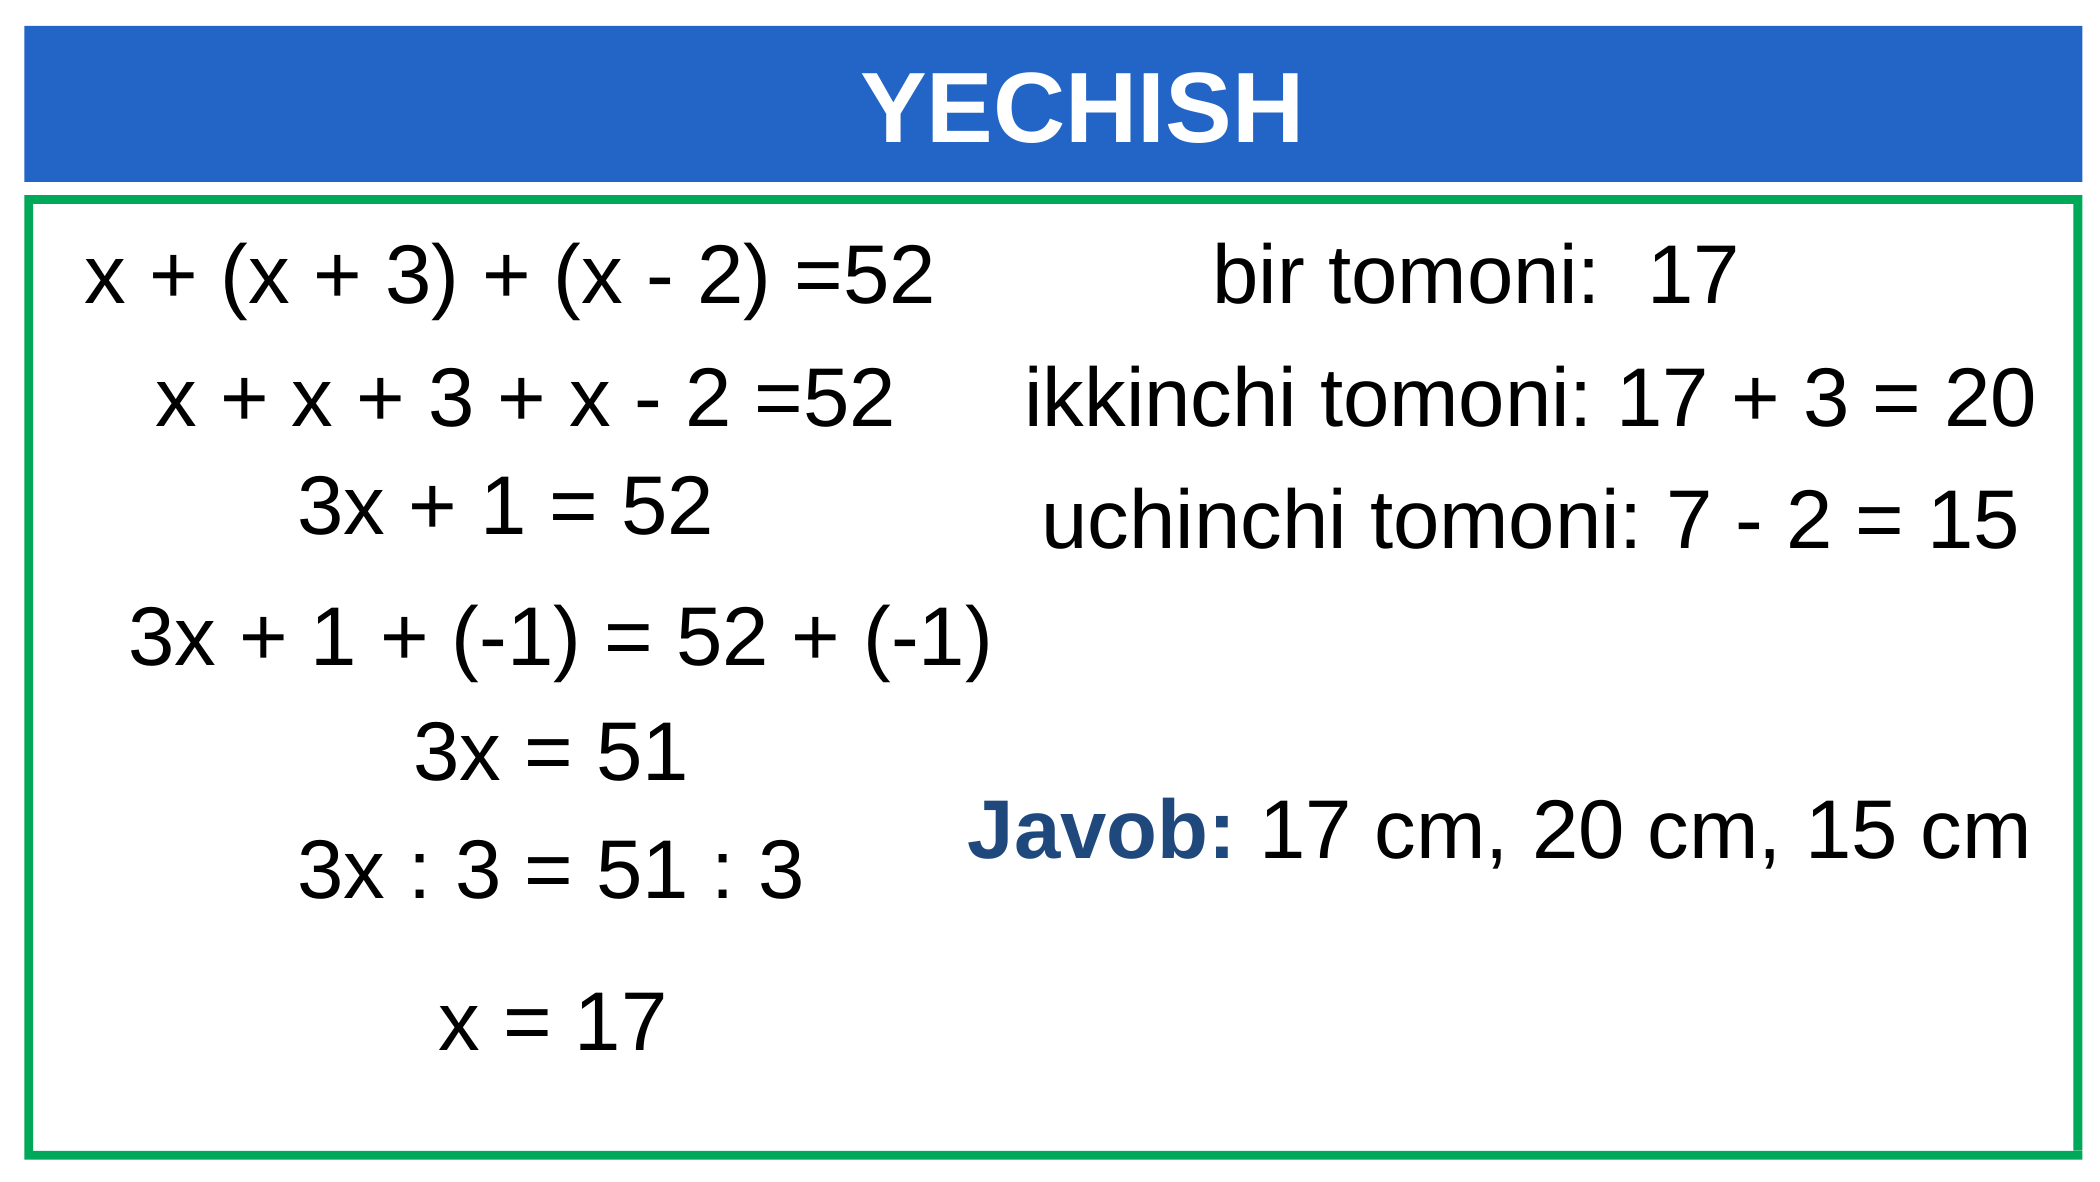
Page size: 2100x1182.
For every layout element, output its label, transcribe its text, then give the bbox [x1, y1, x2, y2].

text_box x + (x + 3) + (x - 2) =52 [69, 212, 957, 328]
text_box bir tomoni: 17 [1174, 212, 2019, 328]
text_box Javob: 17 cm, 20 cm, 15 cm [929, 767, 2100, 883]
text_box uchinchi tomoni: 7 - 2 = 15 [1026, 457, 2100, 573]
text_box 3x : 3 = 51 : 3 [282, 807, 935, 923]
text_box 3x = 51 [398, 689, 770, 805]
text_box x = 17 [423, 959, 795, 1075]
text_box x + x + 3 + x - 2 =52 [140, 336, 986, 451]
text_box ikkinchi tomoni: 17 + 3 = 20 [986, 335, 2100, 451]
text_box YECHISH [99, 22, 2003, 173]
text_box 3x + 1 + (-1) = 52 + (-1) [113, 574, 1028, 690]
text_box 3x + 1 = 52 [282, 443, 795, 559]
